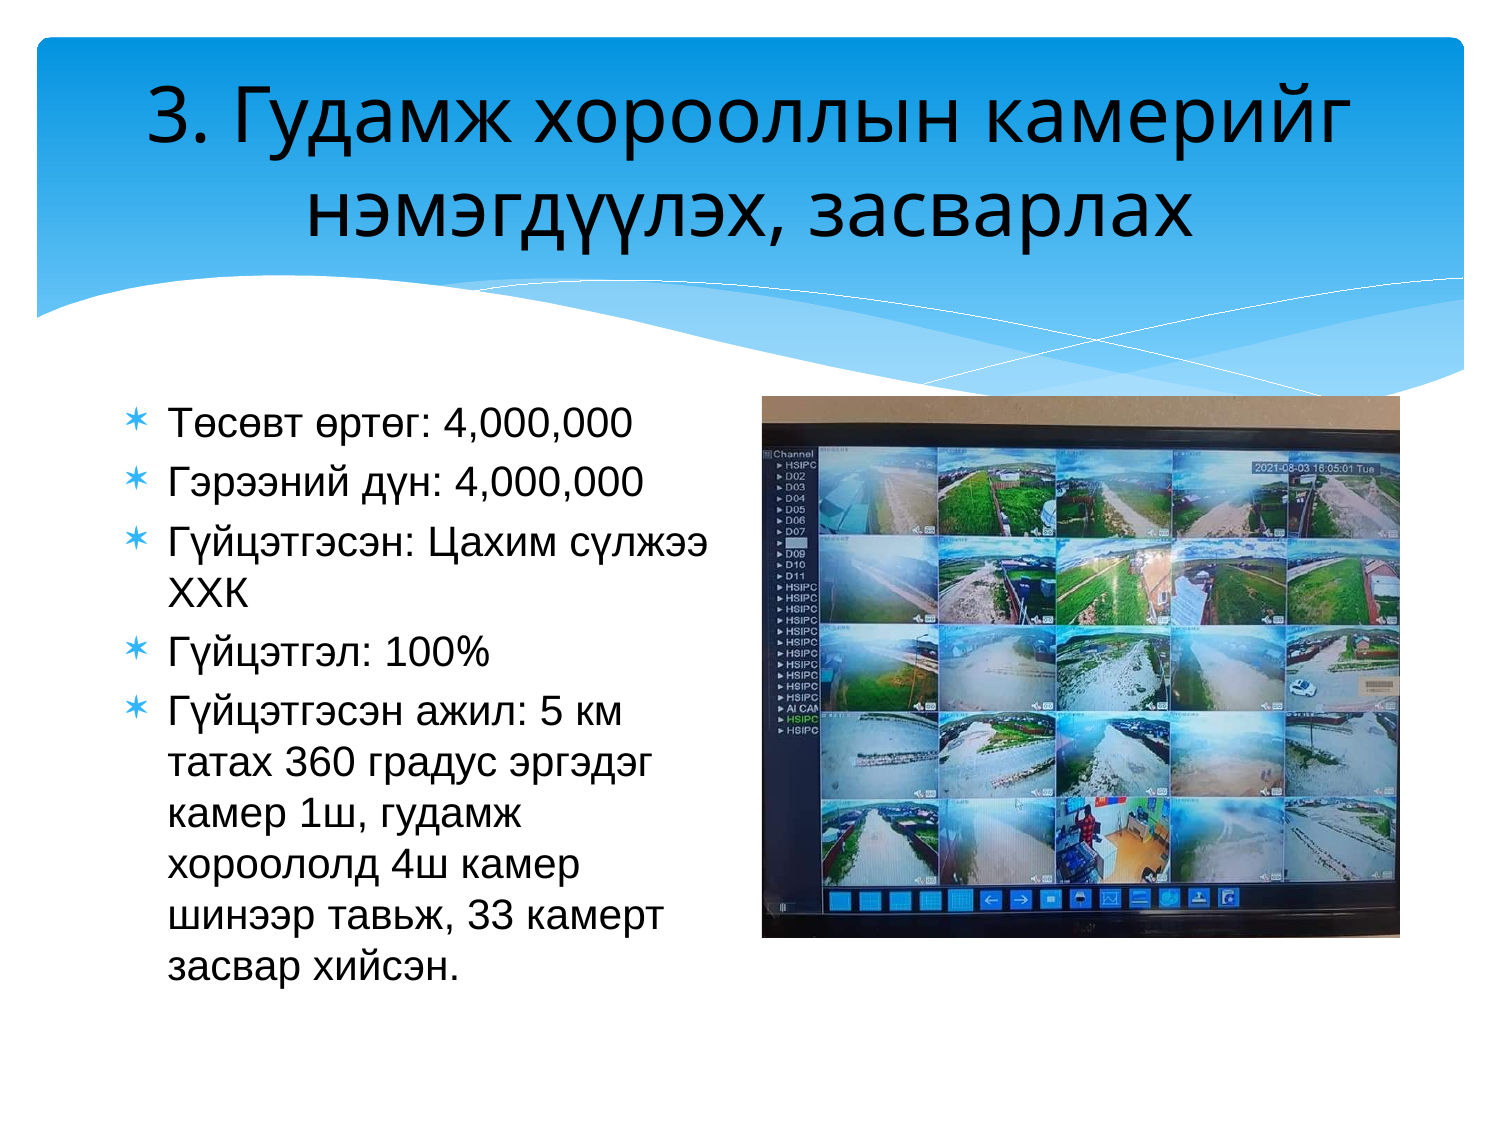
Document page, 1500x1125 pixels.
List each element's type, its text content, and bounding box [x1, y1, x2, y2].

list Төсөвт өртөг: 4,000,000 Гэрээний дүн: 4,000,000 Гүйцэтгэсэн: Цахим сүлжээ ХХК Гүйцэтгэл: 100% Гүйцэтгэсэн ажил: 5 км татах 360 градус эргэдэг камер 1ш, гудамж хороололд 4ш камер шинээр тавьж, 33 камерт засвар хийсэн. [111, 387, 738, 1005]
title 3. Гудамж хорооллын камерийг нэмэгдүүлэх, засварлах [75, 55, 1425, 261]
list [761, 395, 1401, 938]
